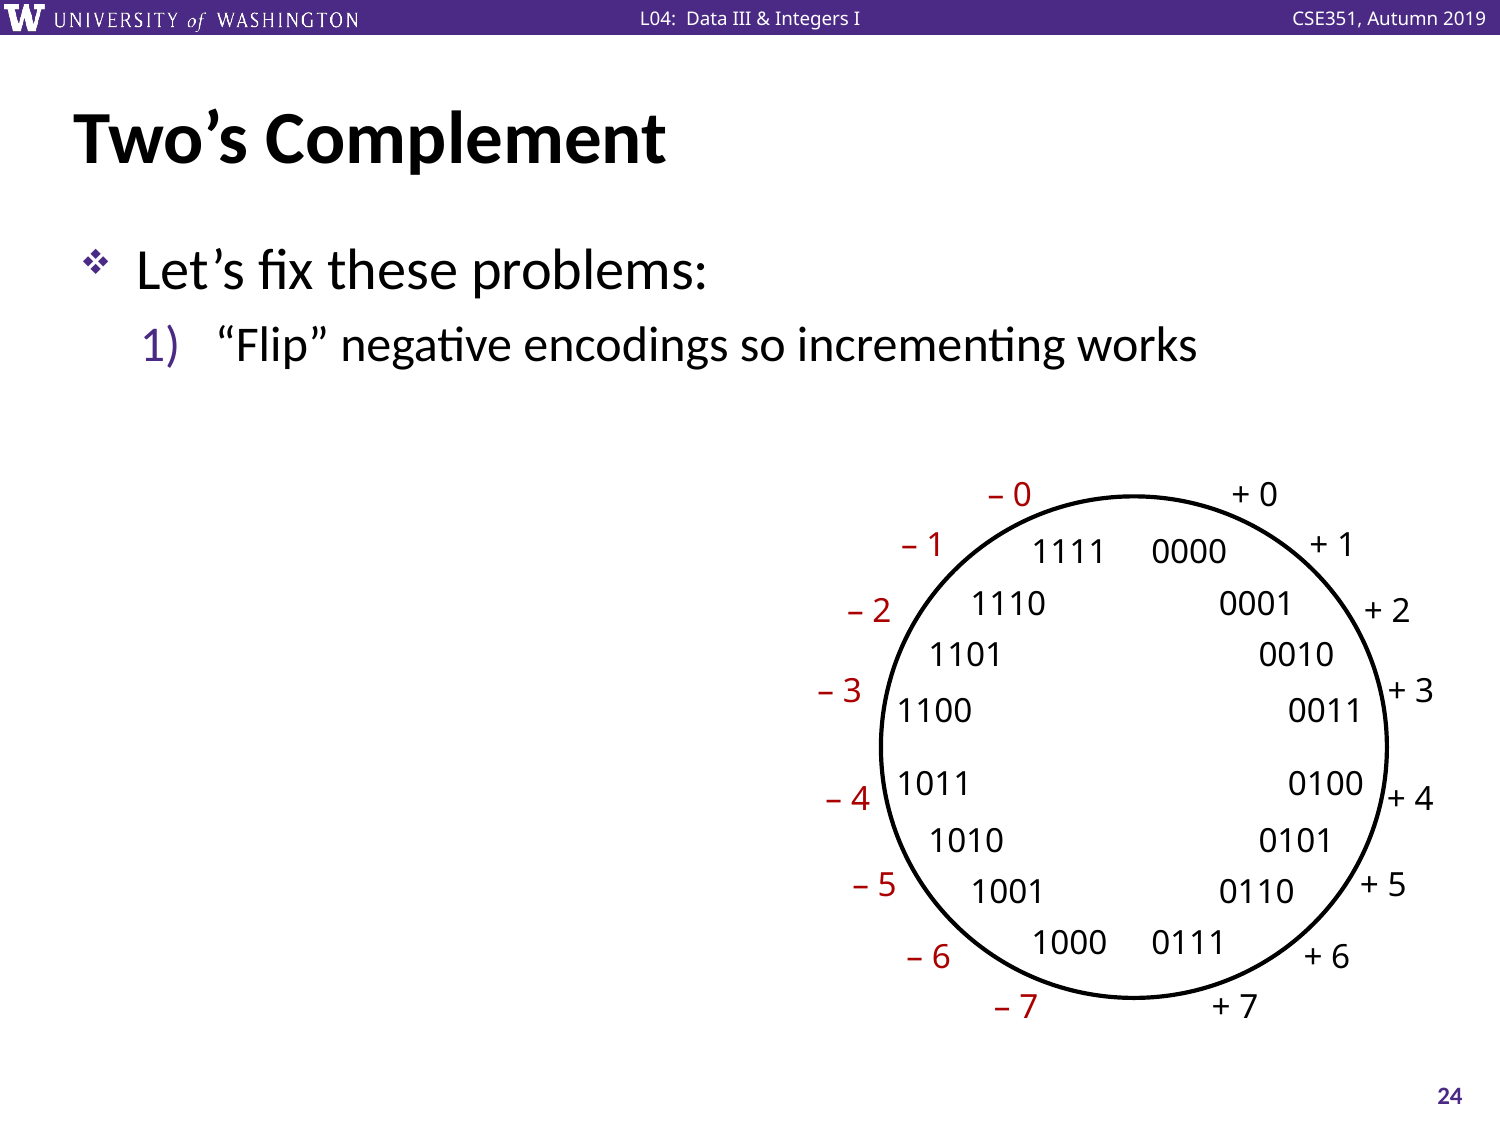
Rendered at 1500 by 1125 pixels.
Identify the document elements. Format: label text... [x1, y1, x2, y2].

list Let’s fix these problems: “Flip” negative encodings so incrementing works [64, 223, 1438, 1040]
title Two’s Complement [58, 71, 1438, 197]
slide_number 24 [1400, 1065, 1500, 1125]
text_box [815, 473, 1438, 1026]
picture [4, 4, 358, 32]
